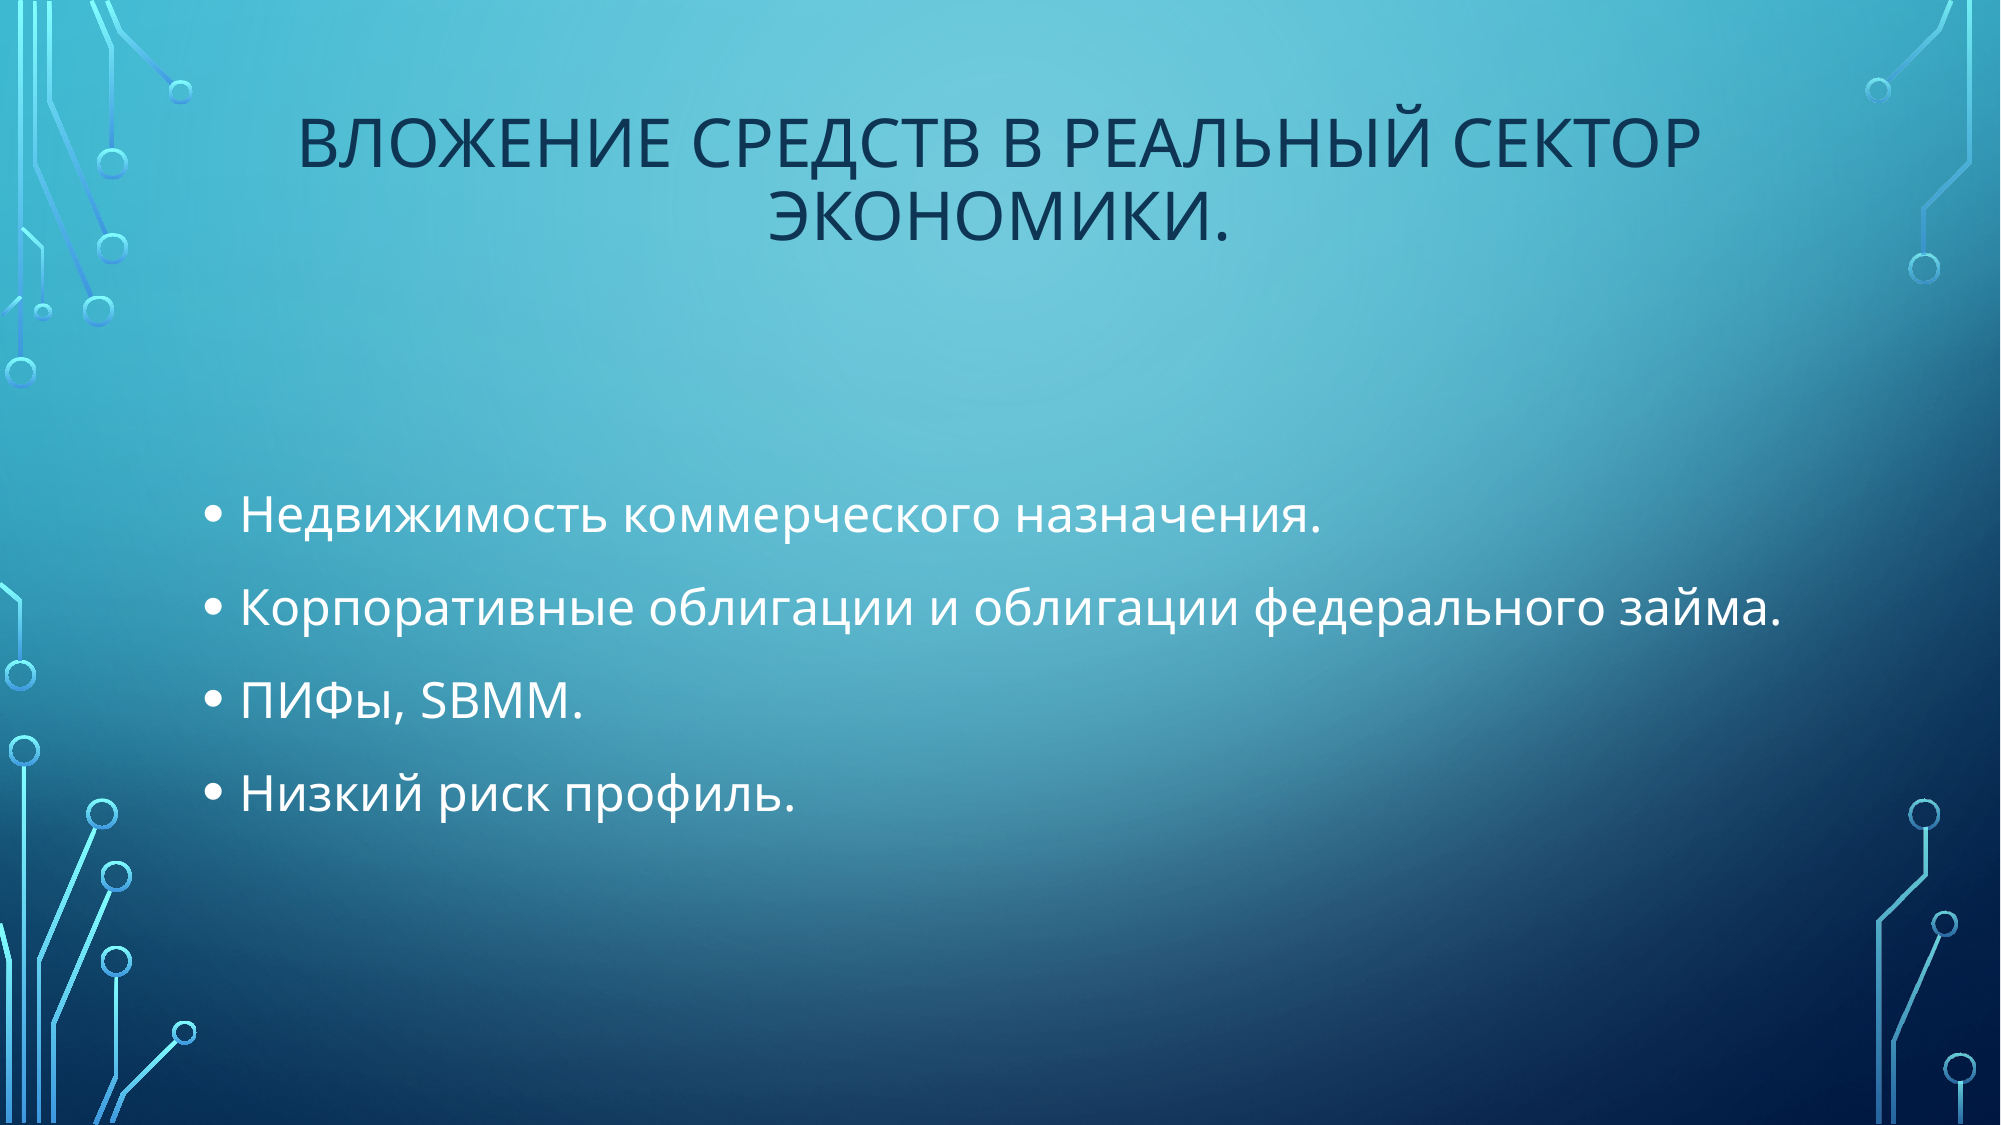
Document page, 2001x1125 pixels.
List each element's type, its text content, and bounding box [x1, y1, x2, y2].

title Вложение средств в реальный сектор экономики. [187, 101, 1813, 344]
list Недвижимость коммерческого назначения. Корпоративные облигации и облигации федерального займа. ПИФы, SBMM. Низкий риск профиль. [187, 463, 1813, 950]
